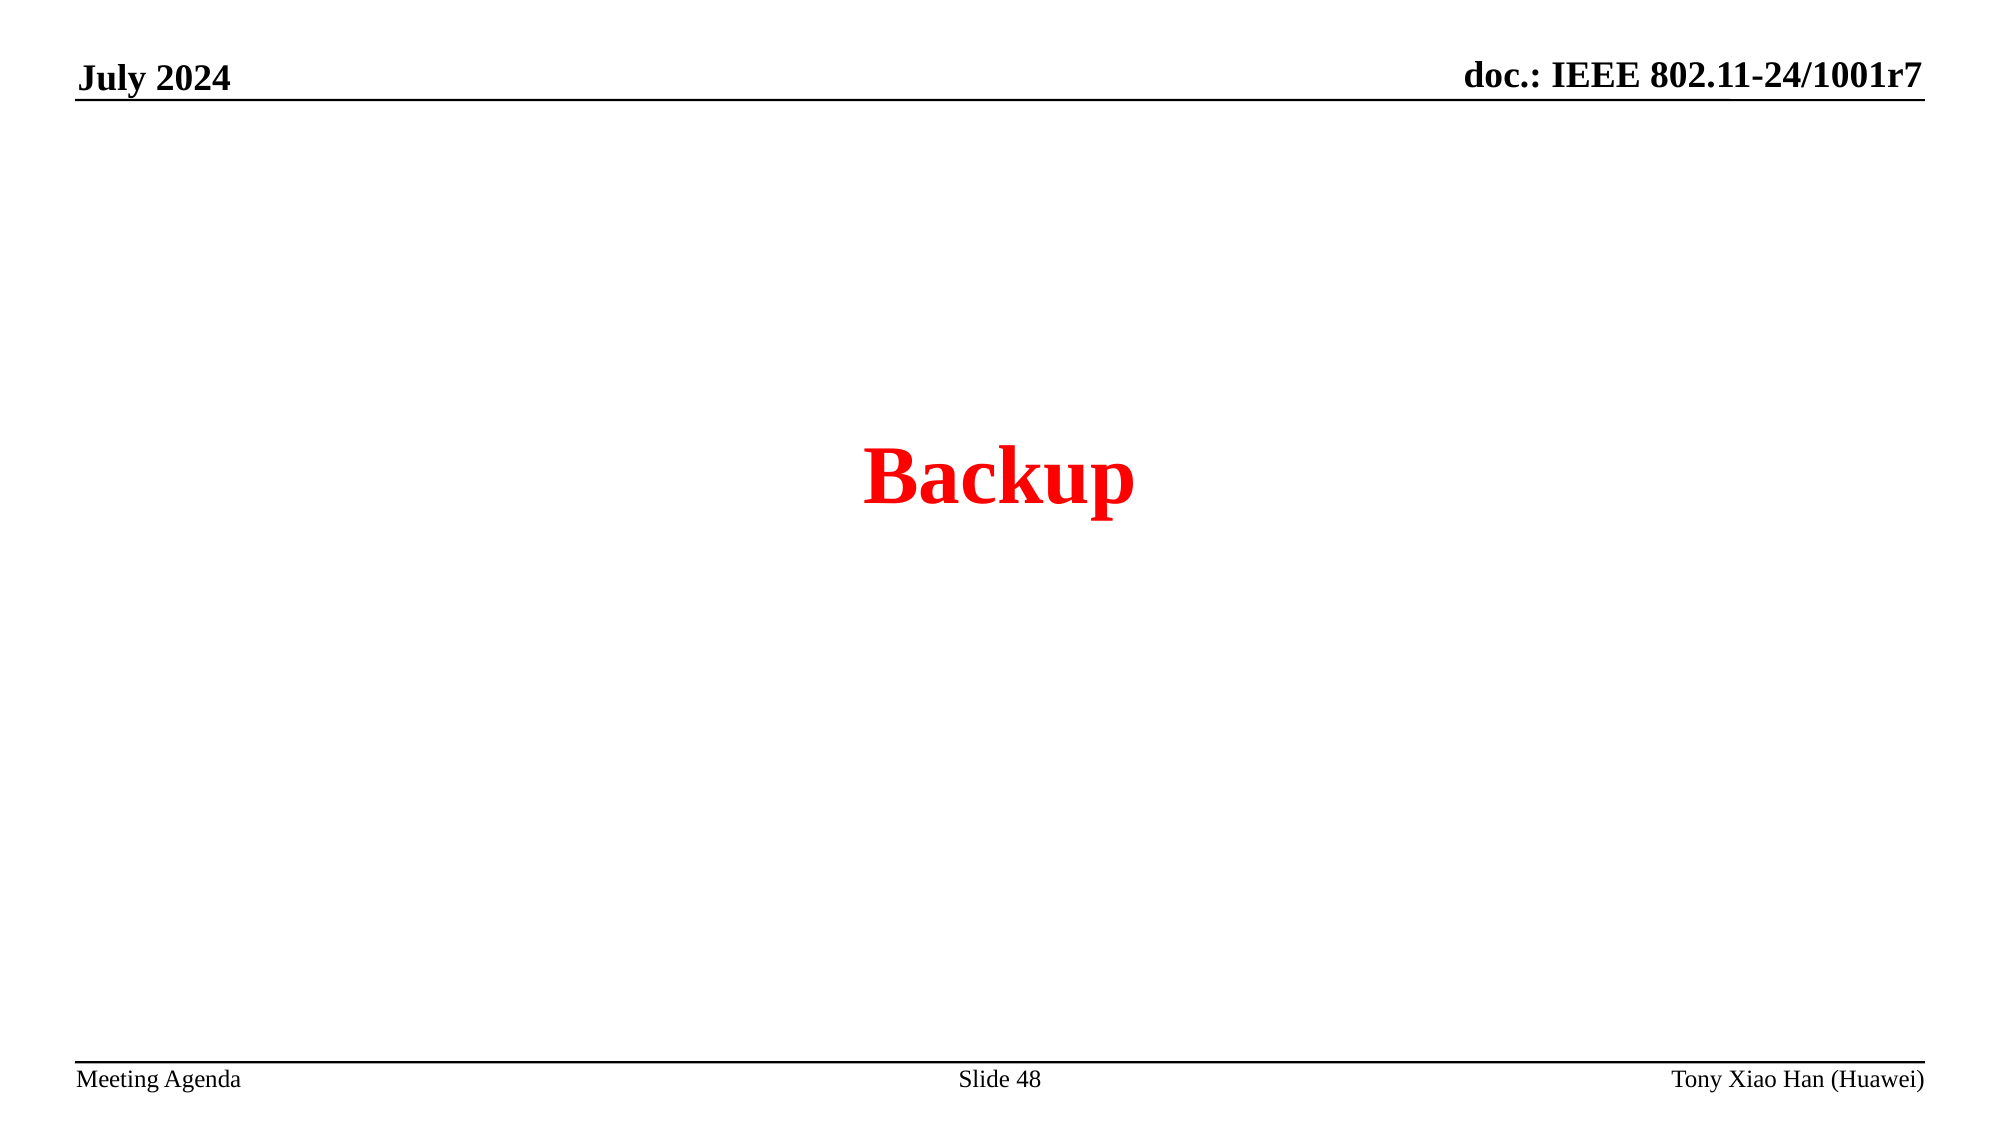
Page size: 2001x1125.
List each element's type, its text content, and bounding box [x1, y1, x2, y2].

text_box Backup [331, 412, 1669, 950]
